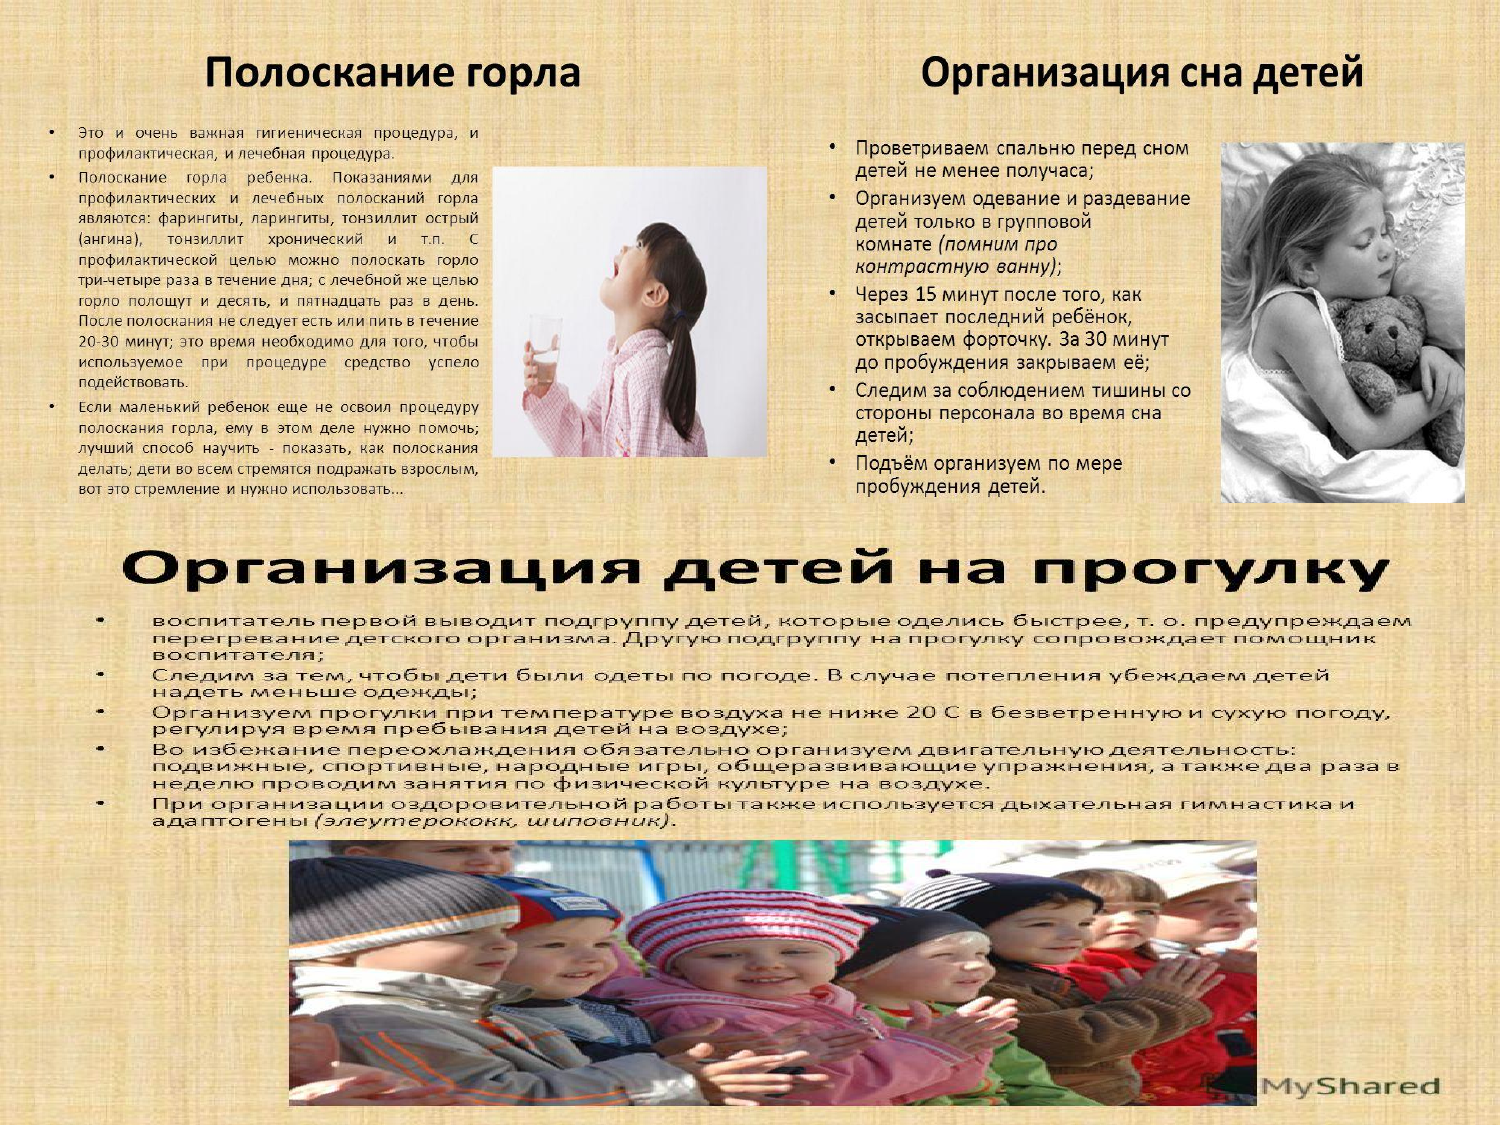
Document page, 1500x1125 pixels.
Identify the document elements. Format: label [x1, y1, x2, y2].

list [784, 0, 1500, 503]
list [0, 0, 784, 503]
picture [0, 503, 1500, 1125]
